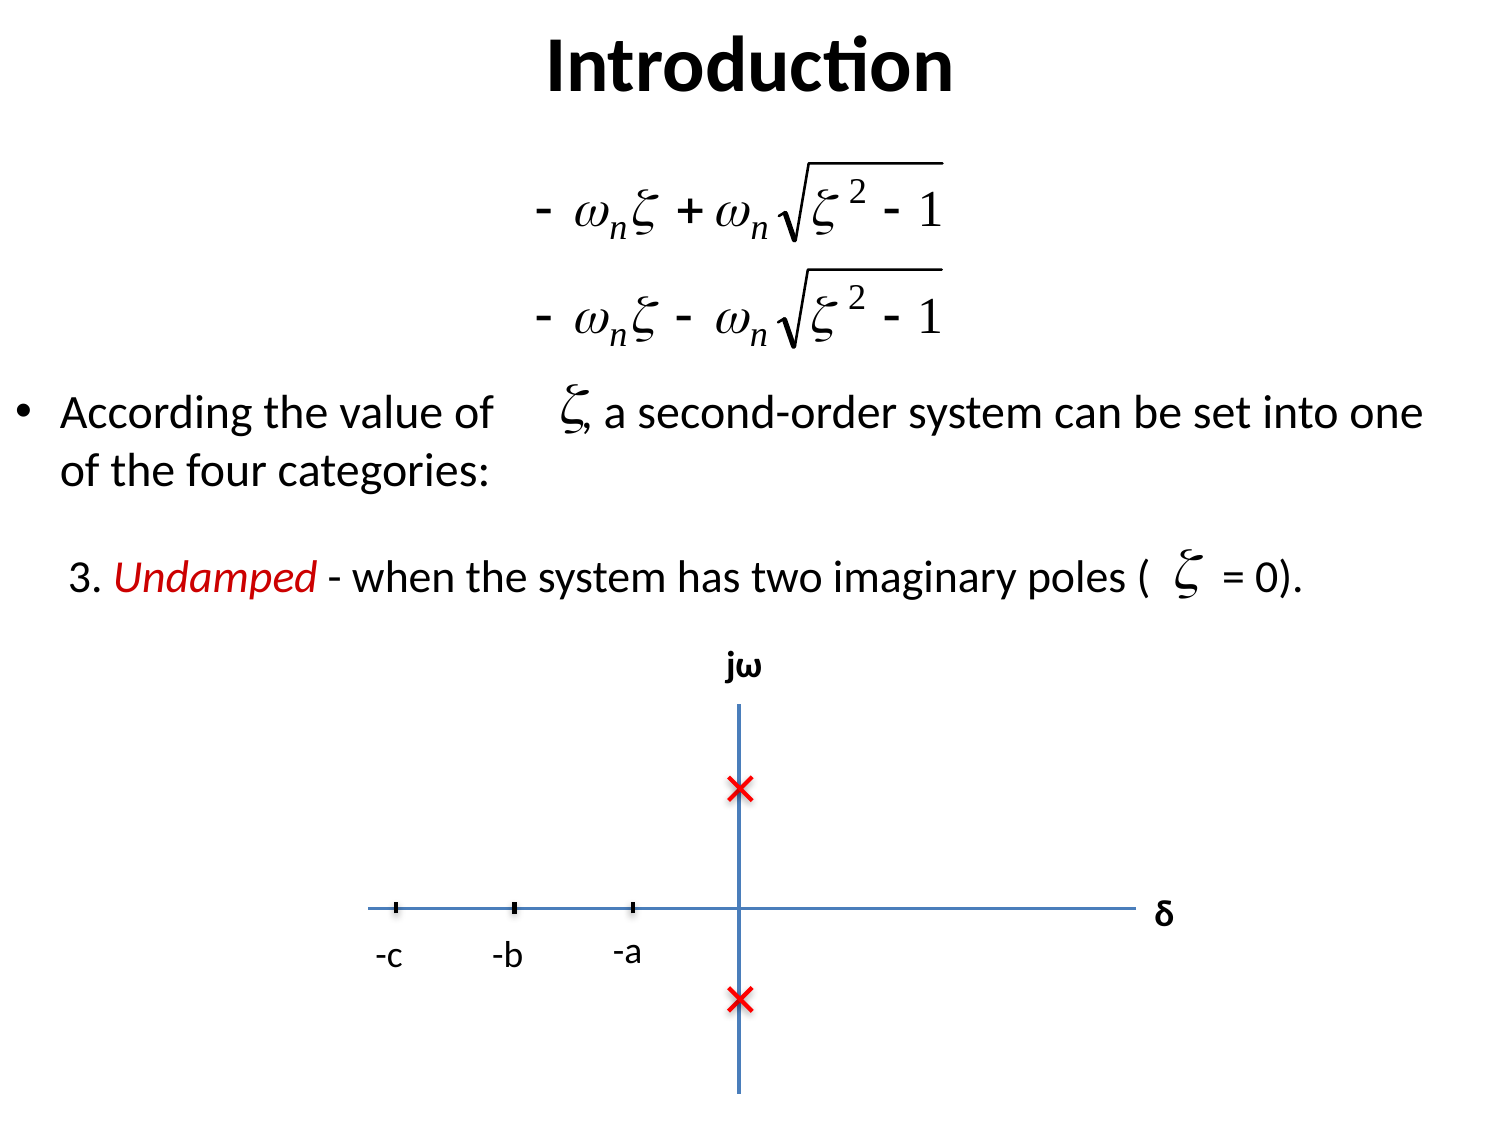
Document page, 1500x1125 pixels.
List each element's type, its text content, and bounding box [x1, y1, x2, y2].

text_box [359, 632, 1190, 1095]
title Introduction [75, 7, 1425, 112]
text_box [525, 148, 957, 362]
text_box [548, 373, 606, 453]
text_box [52, 538, 1436, 618]
text_box According the value of , a second-order system can be set into one of the four categories: [0, 373, 1442, 480]
